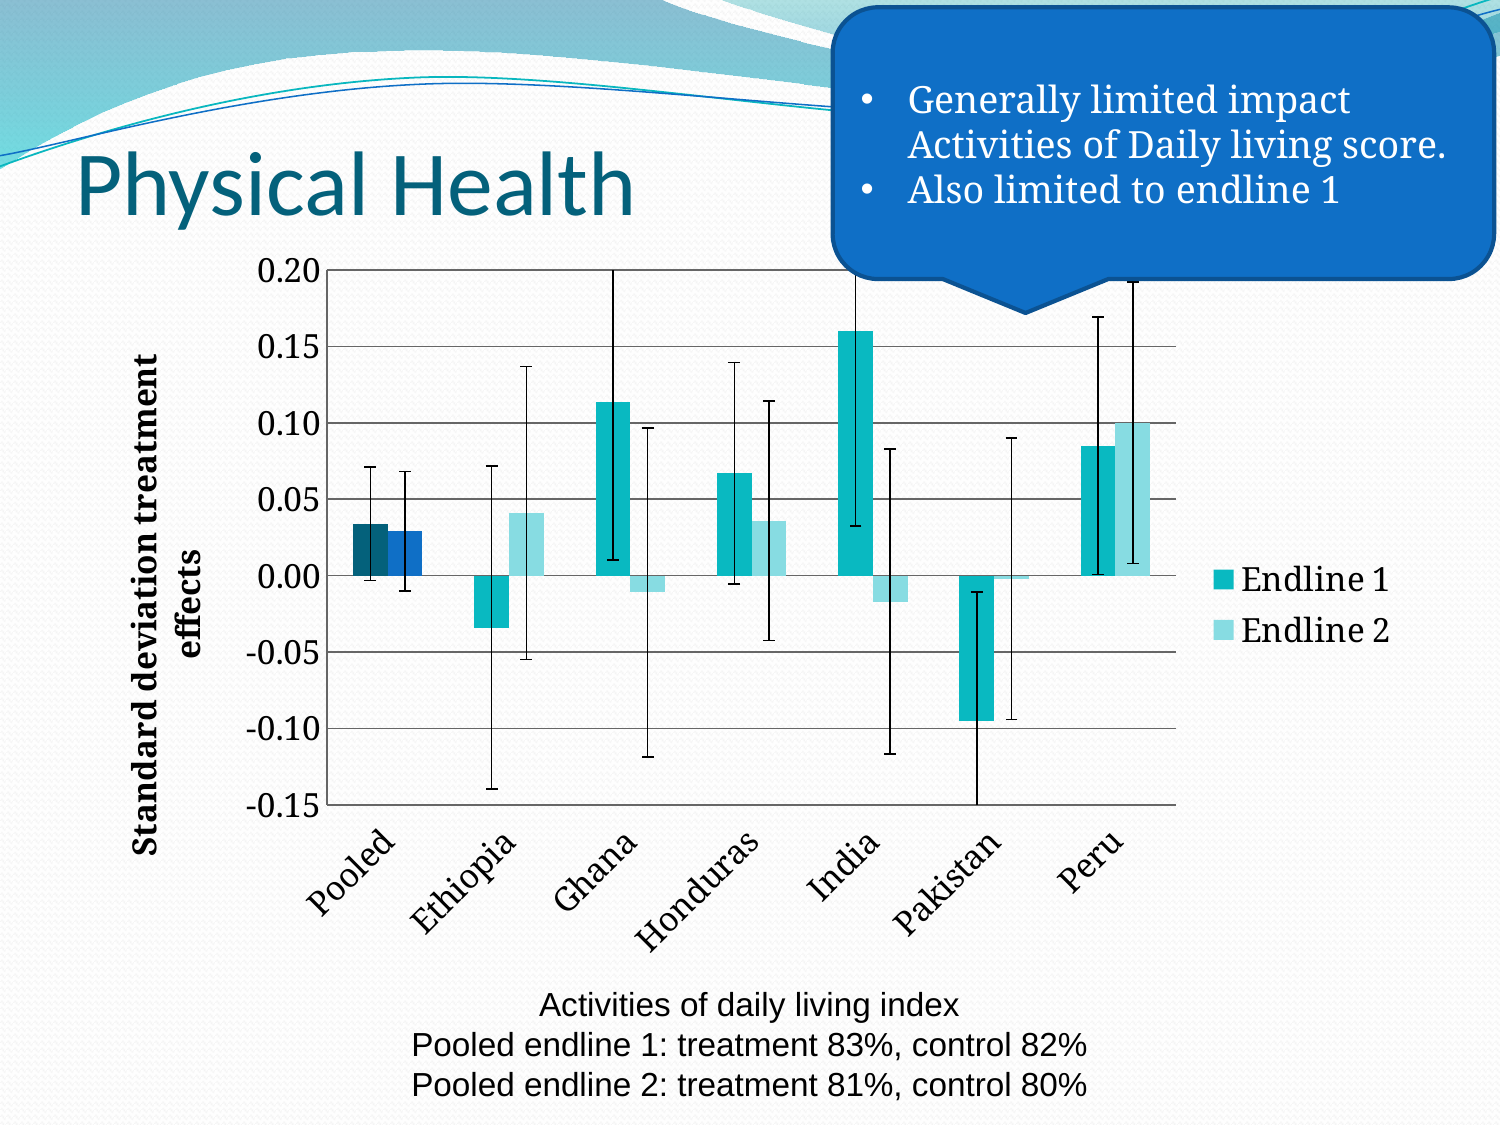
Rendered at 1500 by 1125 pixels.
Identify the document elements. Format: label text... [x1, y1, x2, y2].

text_box Activities of daily living index Pooled endline 1: treatment 83%, control 82% Pooled endline 2: treatment 81%, control 80% [324, 989, 1176, 1111]
title Physical Health [74, 115, 830, 234]
text_box Generally limited impact Activities of Daily living score. Also limited to endline 1 [830, 5, 1497, 282]
chart [85, 233, 1415, 977]
